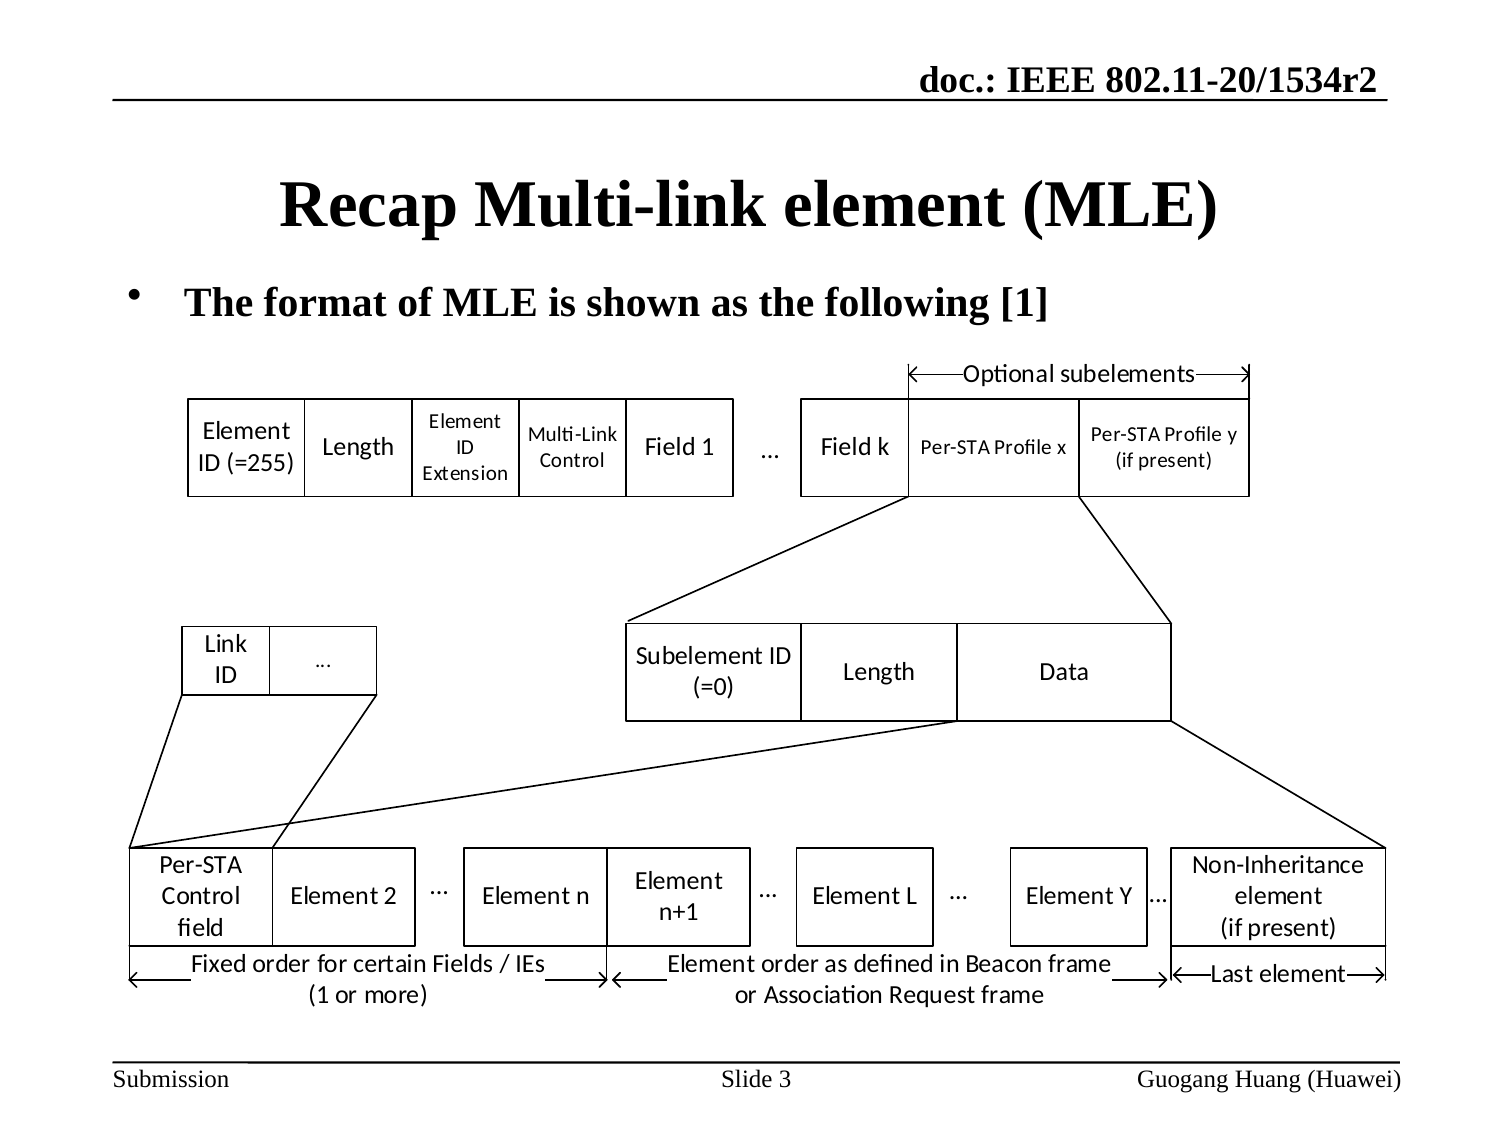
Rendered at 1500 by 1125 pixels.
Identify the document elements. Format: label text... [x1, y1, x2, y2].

slide_number Slide 3 [712, 1061, 800, 1093]
title Recap Multi-link element (MLE) [112, 112, 1388, 267]
list The format of MLE is shown as the following [1] [112, 267, 1388, 1002]
footer Guogang Huang (Huawei) [1133, 1061, 1402, 1093]
picture [125, 348, 1388, 1025]
